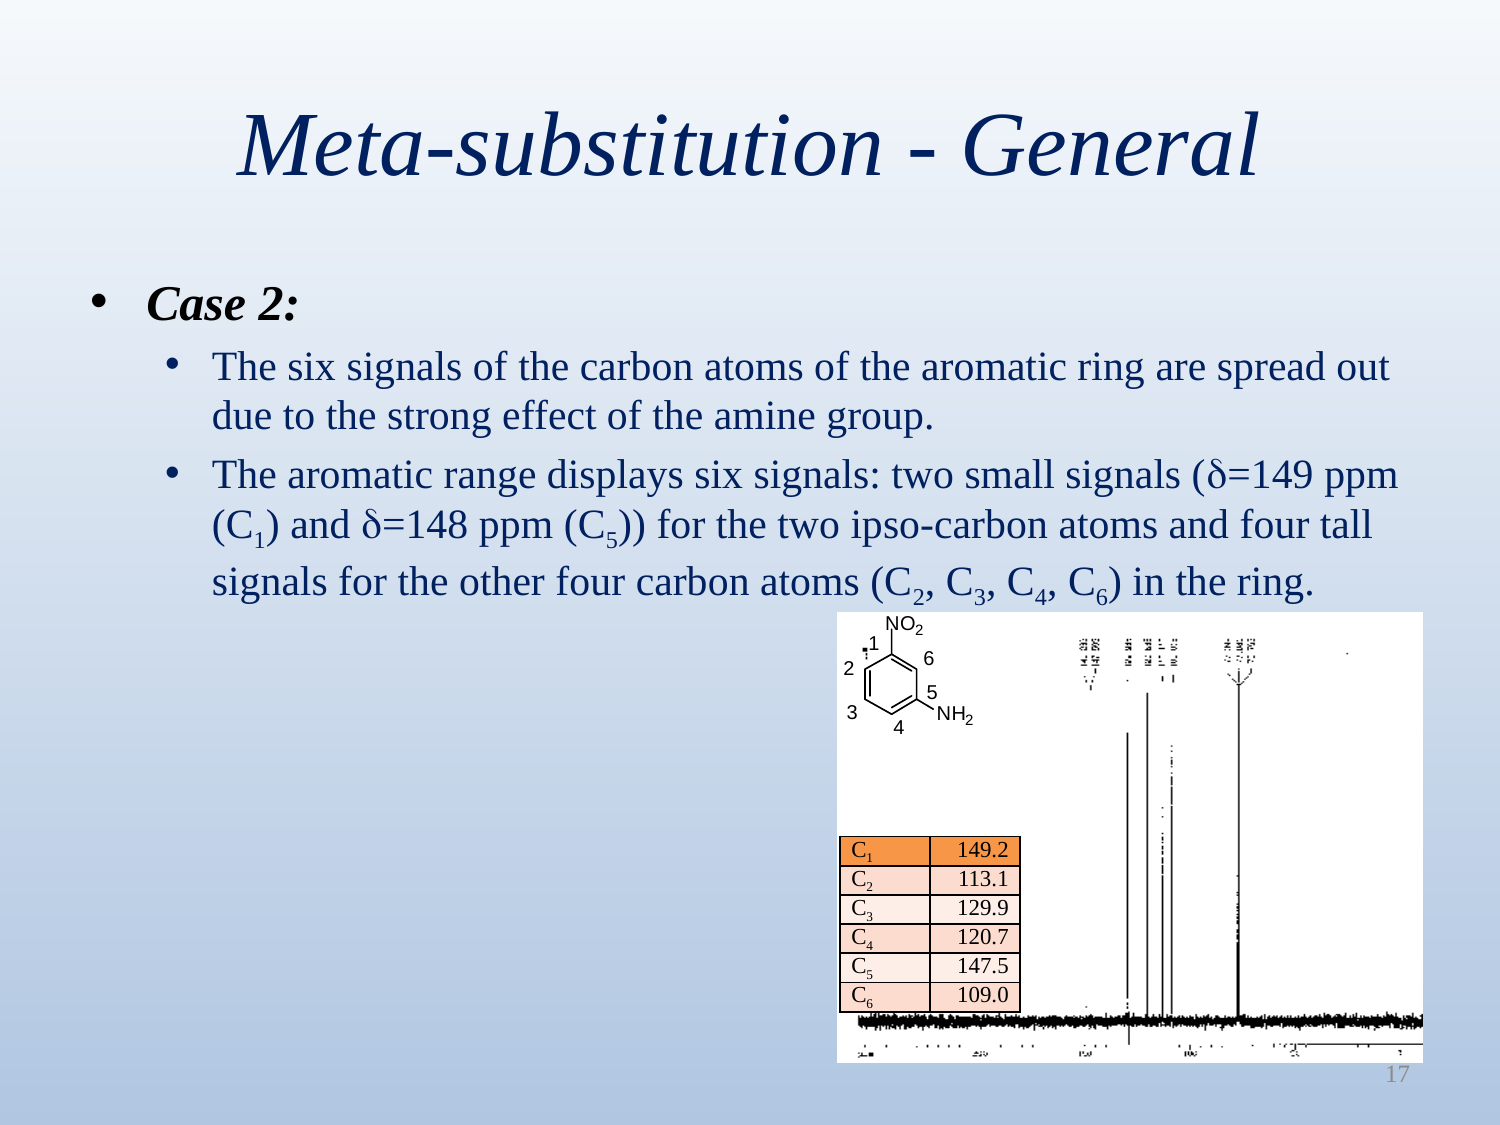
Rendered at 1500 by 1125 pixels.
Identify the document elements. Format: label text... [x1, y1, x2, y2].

picture [837, 612, 1423, 1063]
list Case 2: The six signals of the carbon atoms of the aromatic ring are spread out due to the strong effect of the amine group. The aromatic range displays six signals: two small signals (d=149 ppm (C1) and d=148 ppm (C5)) for the two ipso-carbon atoms and four tall signals for the other four carbon atoms (C2, C3, C4, C6) in the ring. [75, 262, 1425, 1005]
slide_number 17 [1074, 1068, 1425, 1103]
title Meta-substitution - General [75, 45, 1425, 233]
